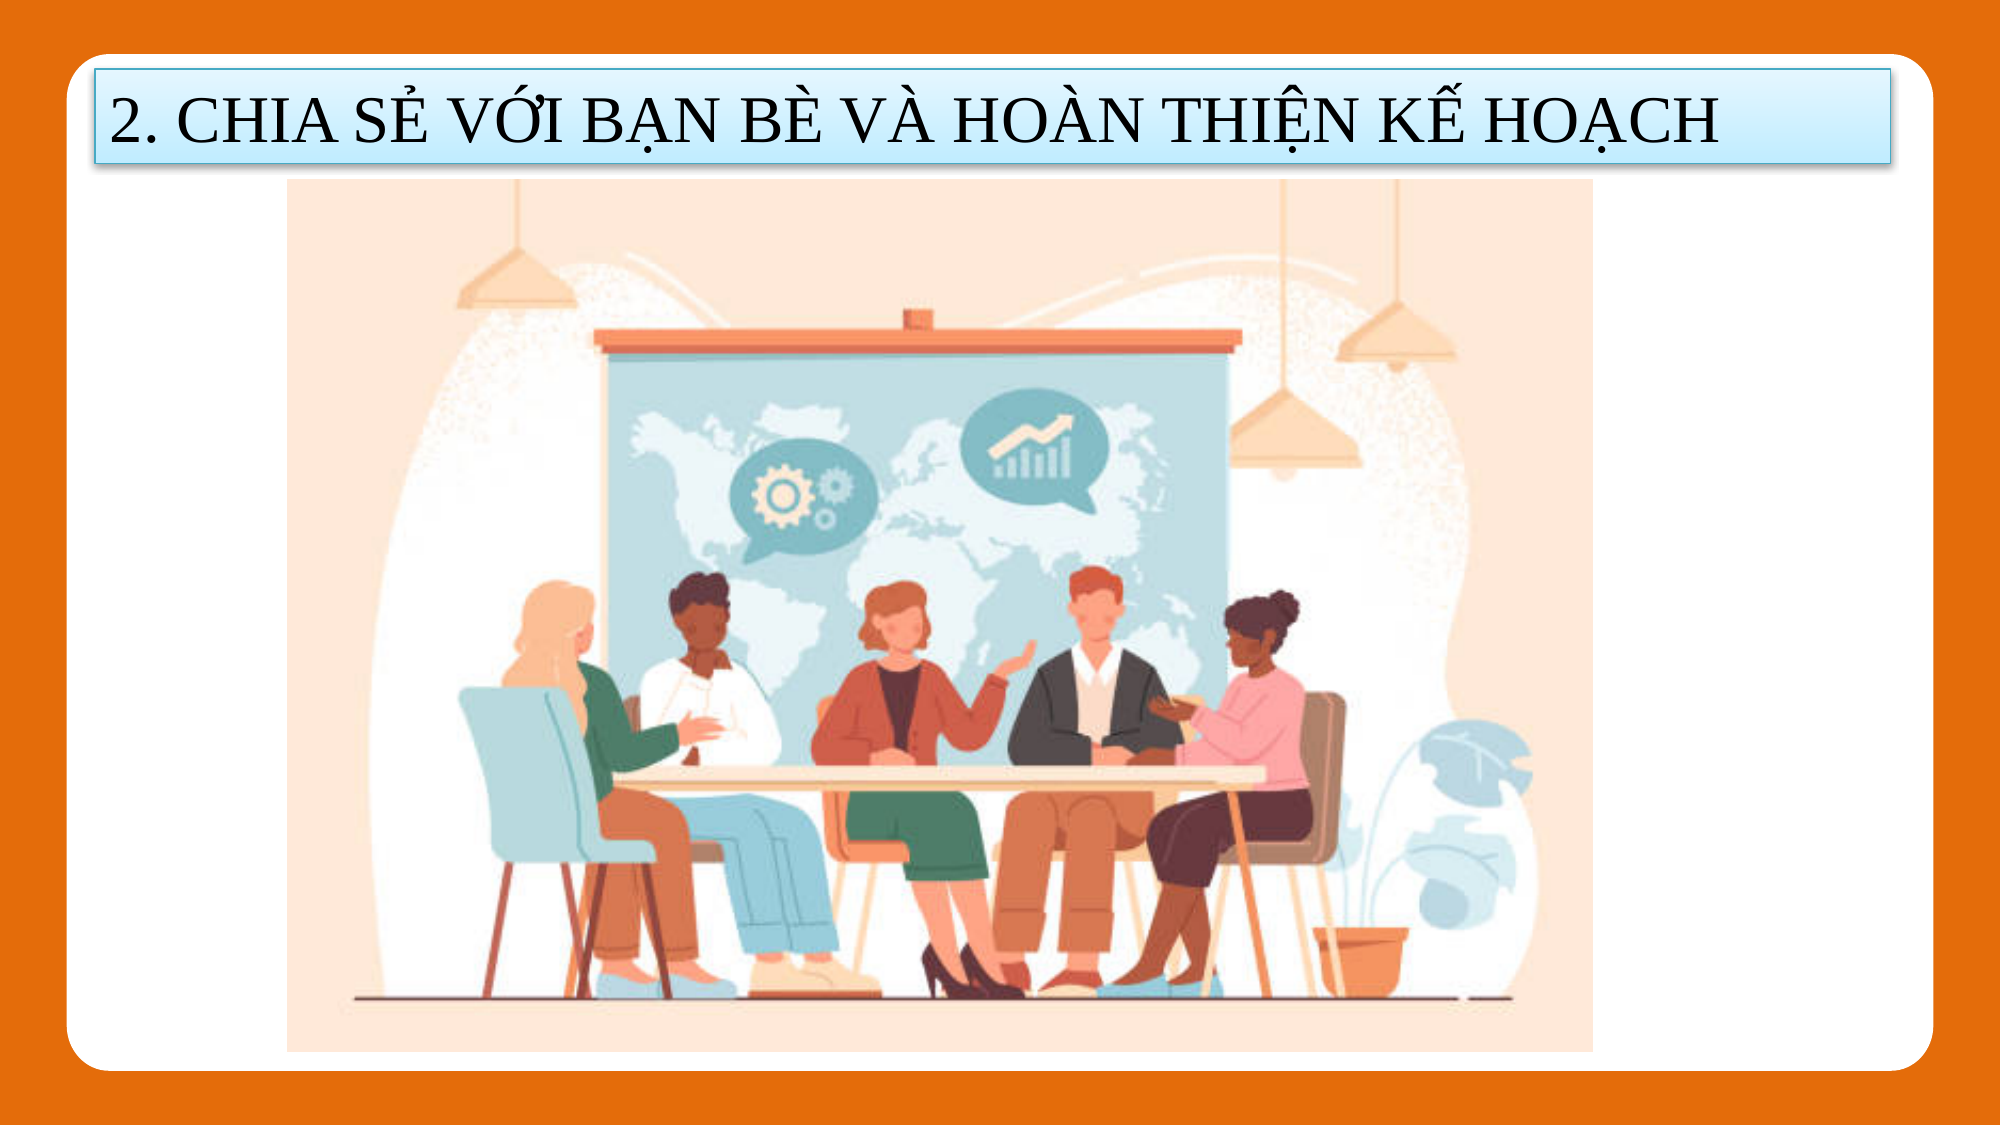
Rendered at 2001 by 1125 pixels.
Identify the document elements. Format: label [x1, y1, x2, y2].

text_box [66, 53, 1934, 1071]
picture [287, 179, 1594, 1053]
